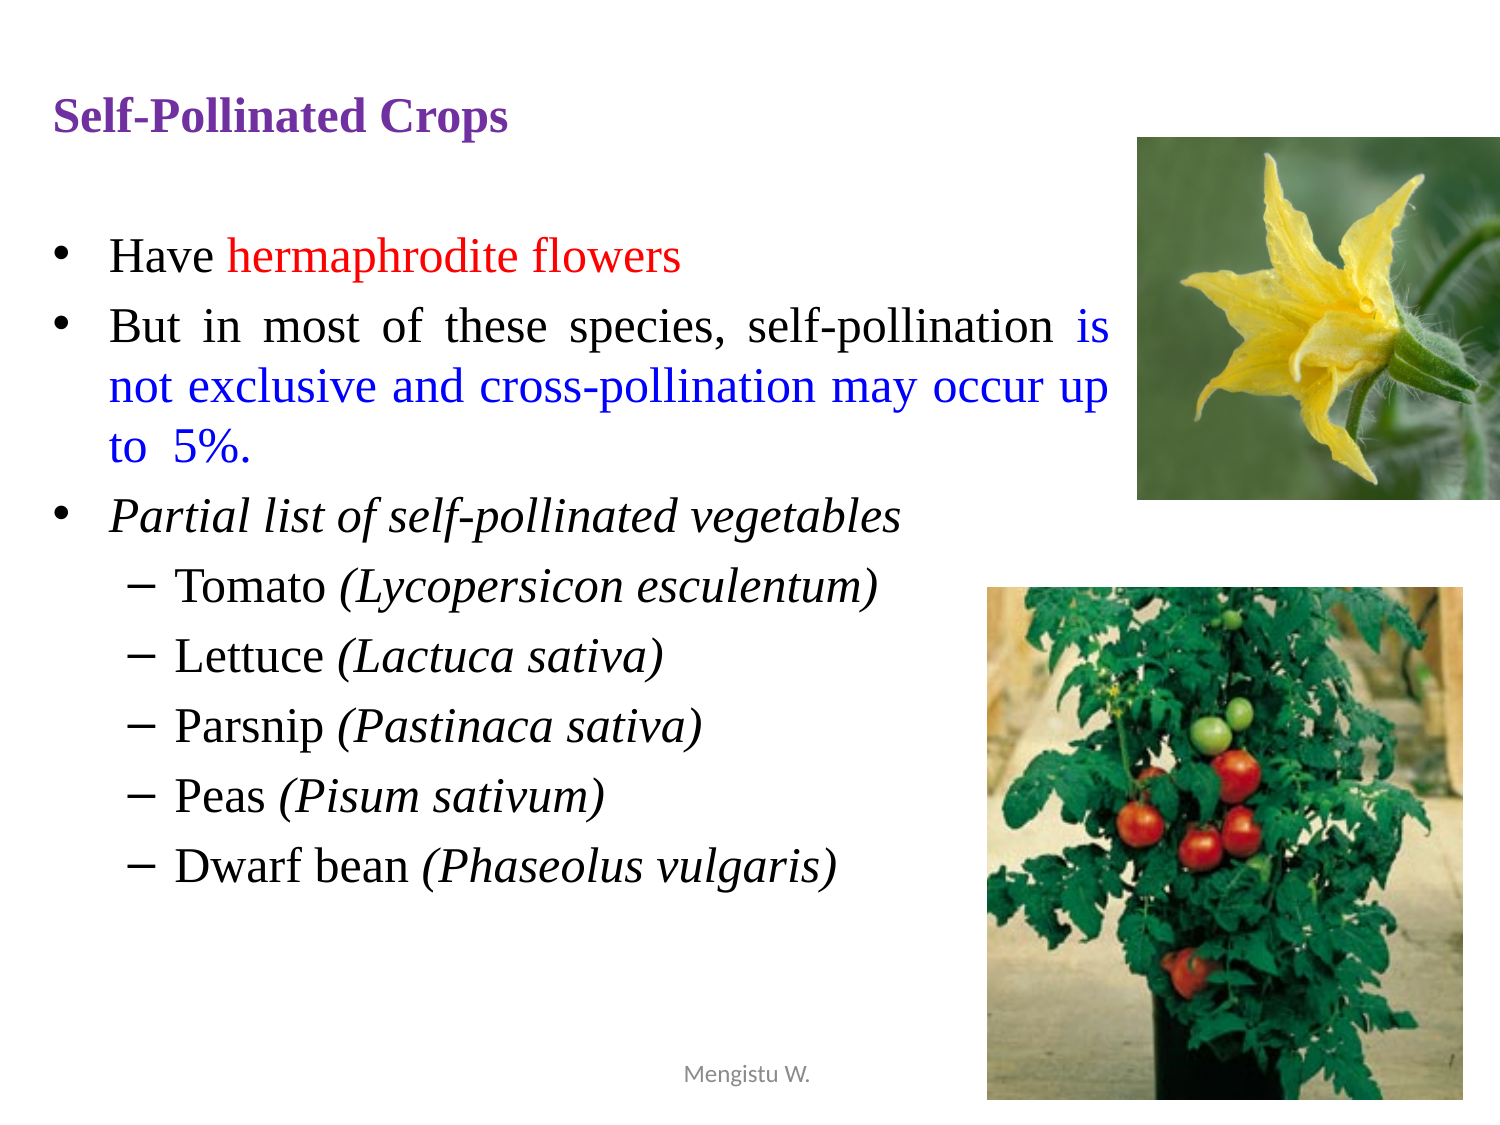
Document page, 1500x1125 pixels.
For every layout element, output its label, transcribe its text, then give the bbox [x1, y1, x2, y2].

picture [1137, 137, 1500, 501]
picture [987, 587, 1463, 1100]
list Self-Pollinated Crops Have hermaphrodite flowers But in most of these species, self-pollination is not exclusive and cross-pollination may occur up to 5%. Partial list of self-pollinated vegetables Tomato (Lycopersicon esculentum) Lettuce (Lactuca sativa) Parsnip (Pastinaca sativa) Peas (Pisum sativum) Dwarf bean (Phaseolus vulgaris) [37, 75, 1125, 1050]
footer Mengistu W. [512, 1042, 983, 1103]
